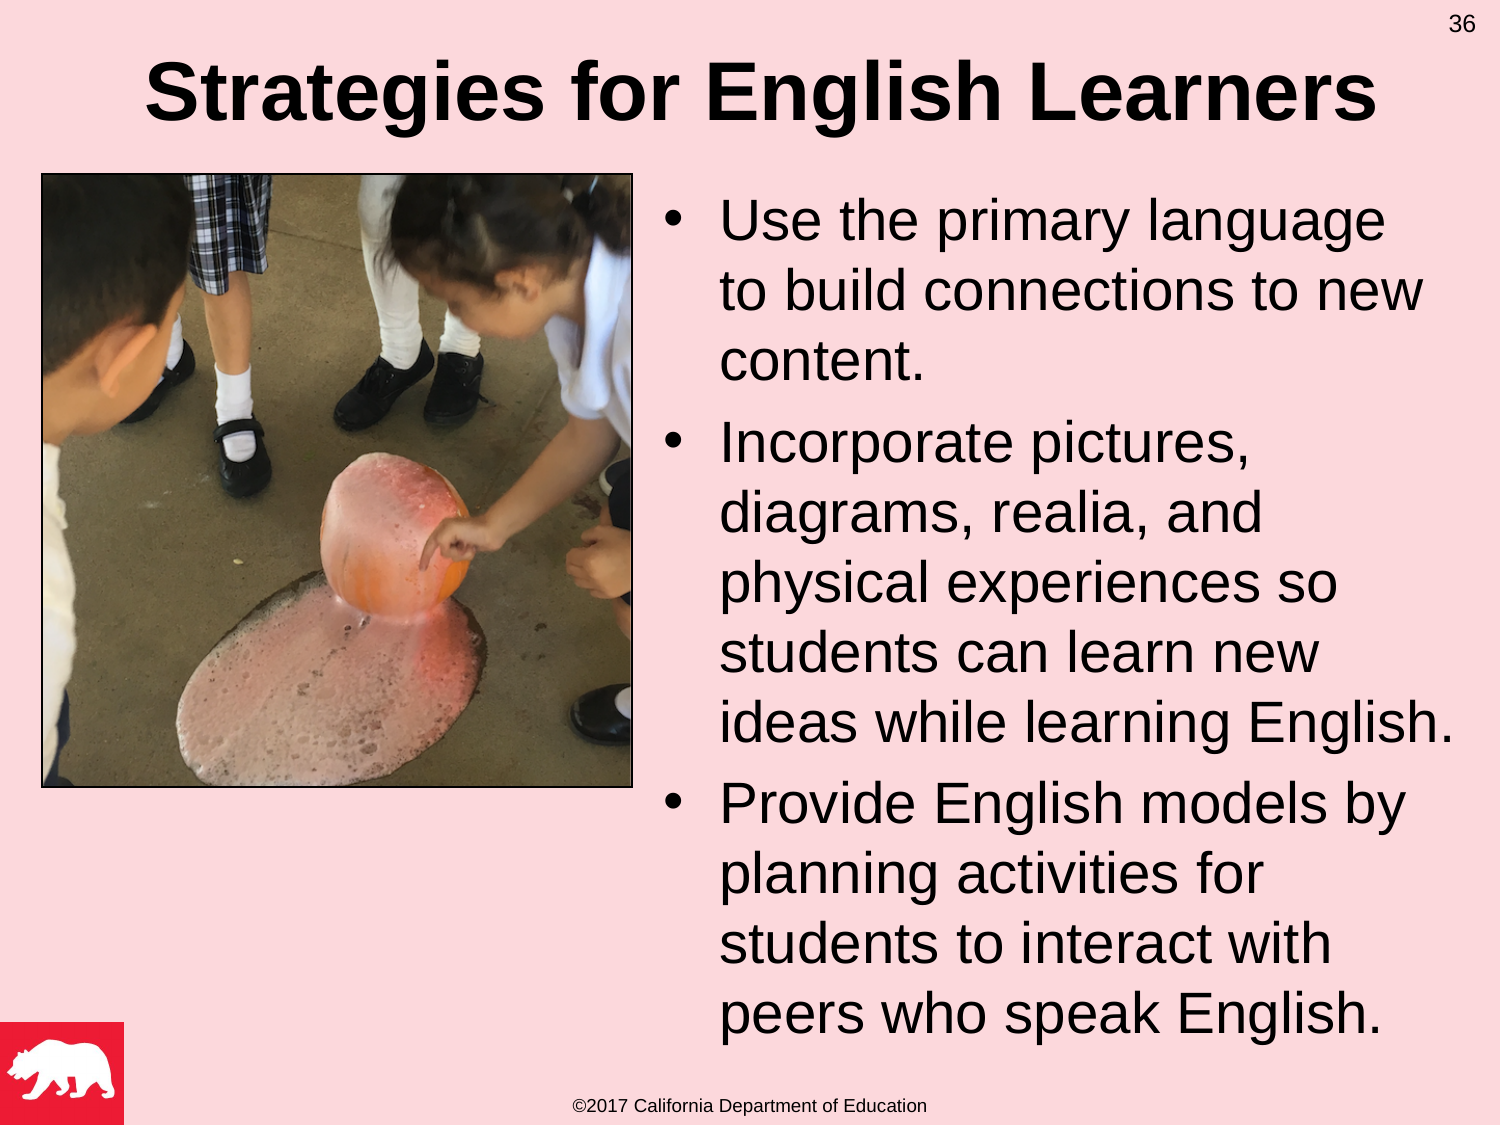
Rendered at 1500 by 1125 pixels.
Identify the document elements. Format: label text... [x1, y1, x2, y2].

slide_number 36 [1425, 0, 1500, 60]
list Use the primary language to build connections to new content. Incorporate pictures, diagrams, realia, and physical experiences so students can learn new ideas while learning English. Provide English models by planning activities for students to interact with peers who speak English. [648, 174, 1483, 1125]
title Strategies for English Learners [87, 0, 1438, 175]
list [42, 174, 631, 786]
picture [0, 1022, 124, 1125]
